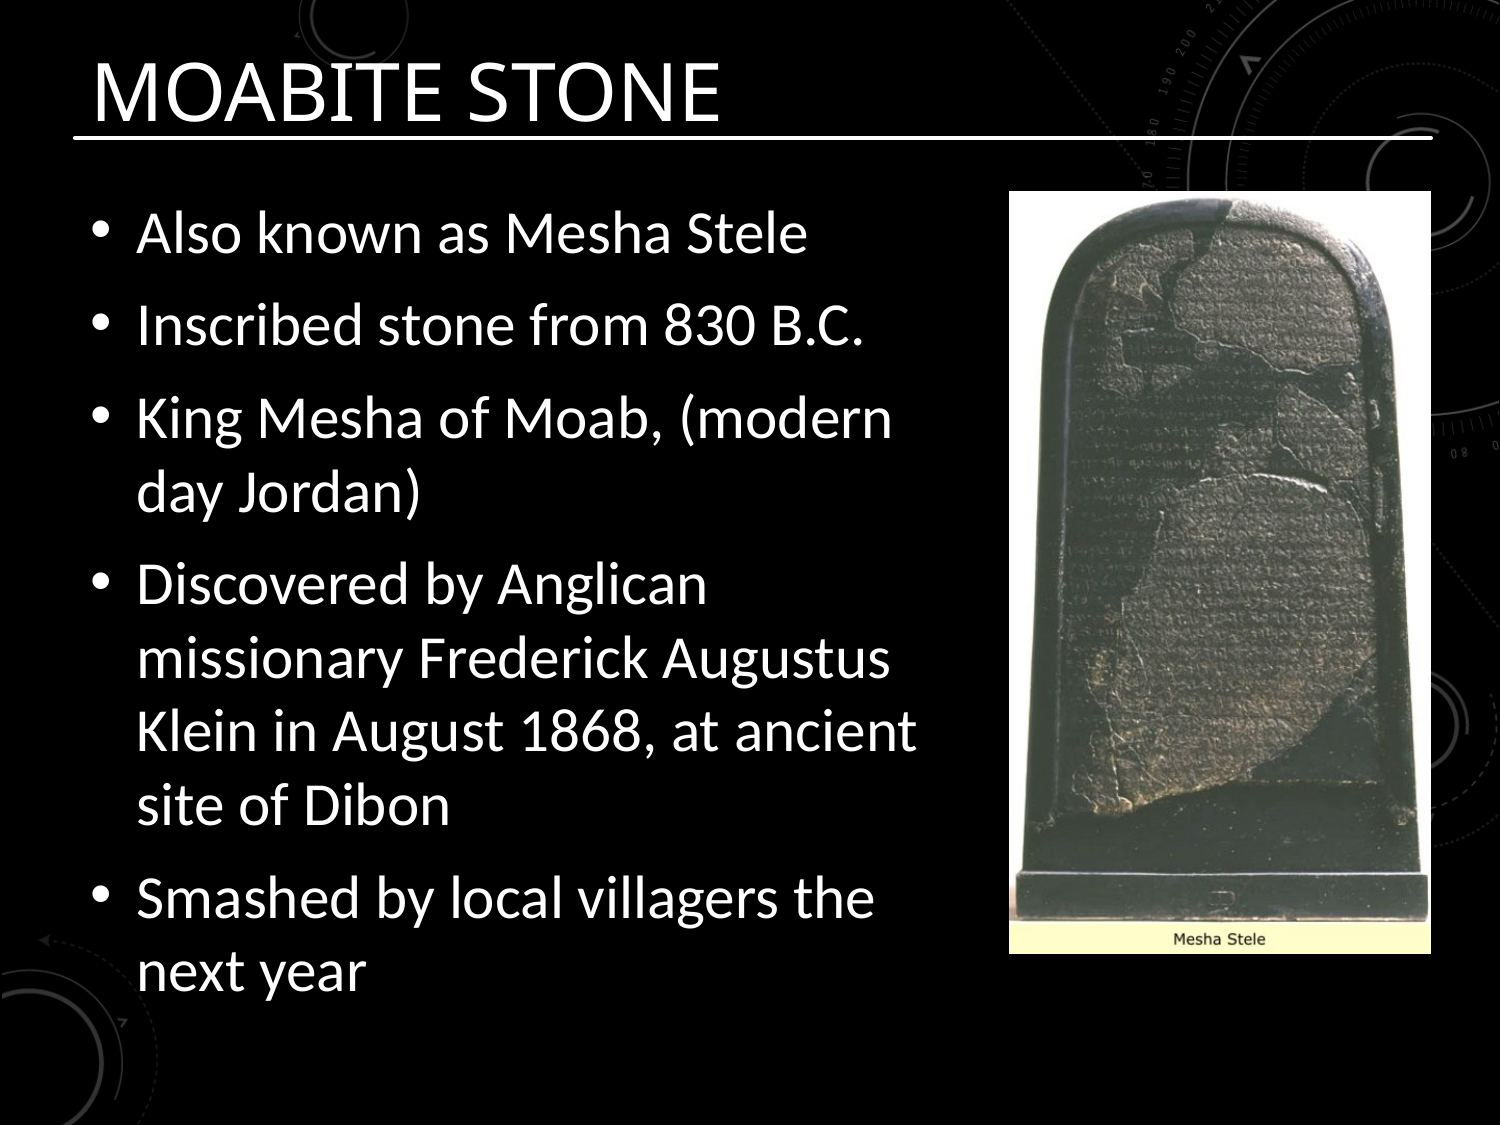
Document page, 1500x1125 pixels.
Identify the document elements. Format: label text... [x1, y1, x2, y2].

picture [2, 0, 1499, 1125]
title Moabite Stone [75, 33, 1431, 136]
list Also known as Mesha Stele Inscribed stone from 830 B.C. King Mesha of Moab, (modern day Jordan) Discovered by Anglican missionary Frederick Augustus Klein in August 1868, at ancient site of Dibon Smashed by local villagers the next year [75, 184, 984, 1014]
